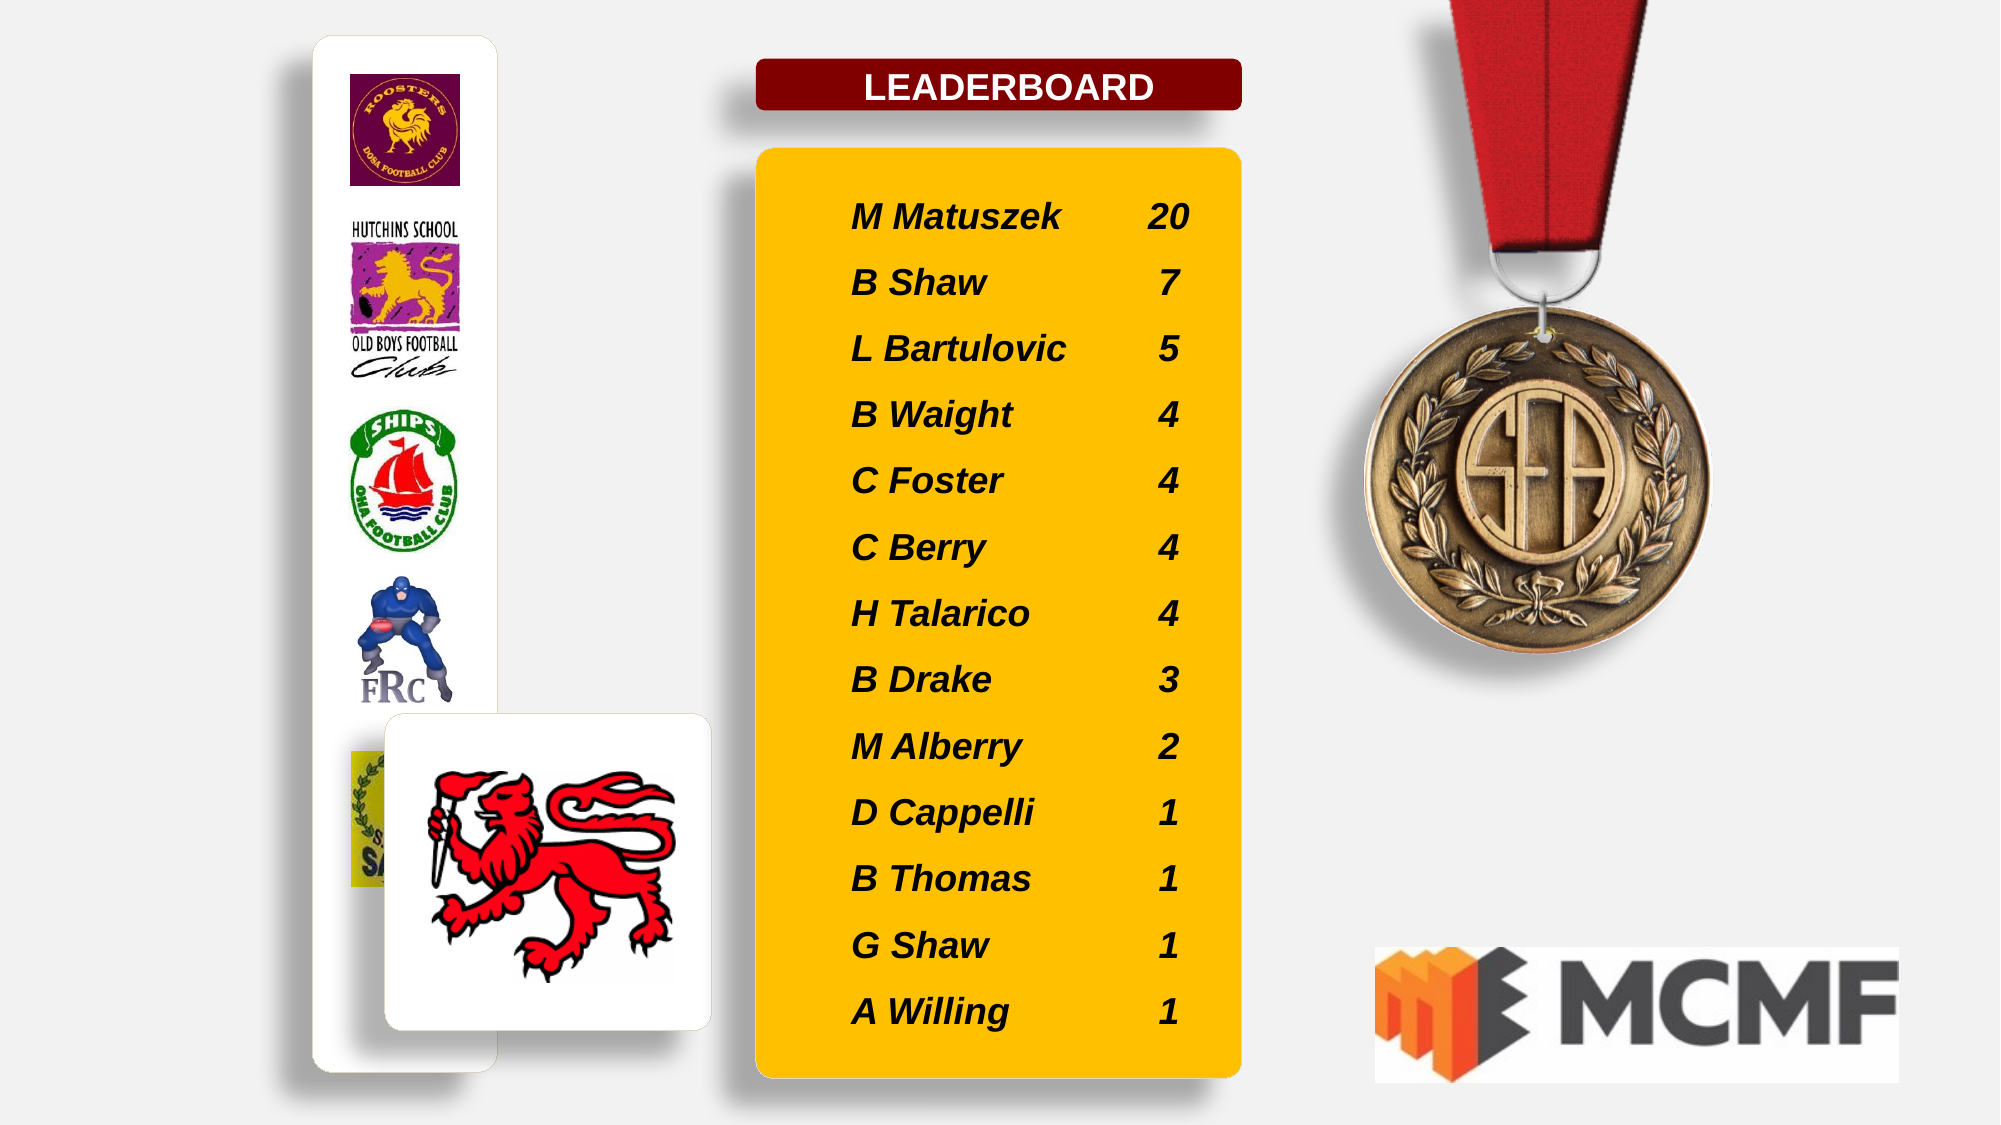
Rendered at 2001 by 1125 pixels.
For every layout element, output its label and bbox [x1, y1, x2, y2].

picture [351, 751, 676, 984]
text_box [1354, 0, 1721, 670]
picture [350, 221, 460, 379]
text_box [755, 147, 1242, 1079]
picture [348, 405, 460, 555]
picture [350, 74, 460, 186]
text_box [312, 35, 712, 1073]
text_box [755, 58, 1242, 111]
table_header [849, 182, 1208, 249]
picture [1375, 947, 1900, 1083]
table_cell [849, 249, 1208, 1044]
picture [344, 567, 464, 706]
